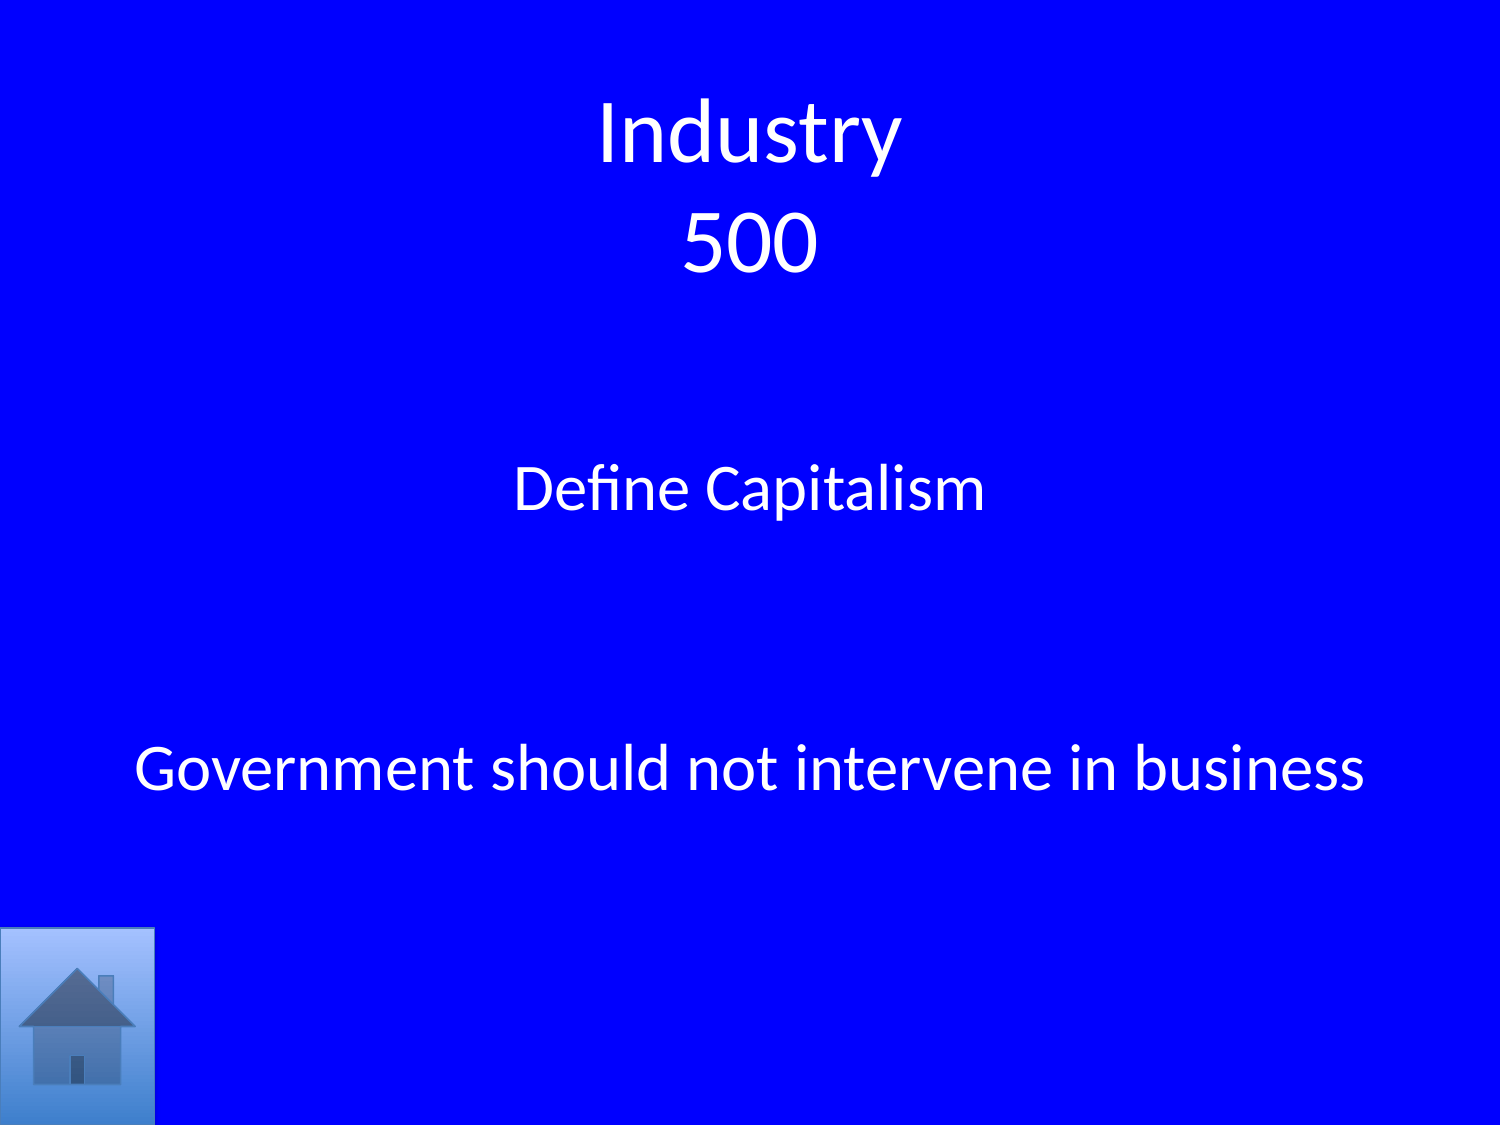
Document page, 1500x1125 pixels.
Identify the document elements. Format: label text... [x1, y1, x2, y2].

list Define Capitalism Government should not intervene in business [75, 342, 1425, 1125]
title Industry 500 [75, 45, 1425, 316]
text_box [0, 927, 155, 1125]
